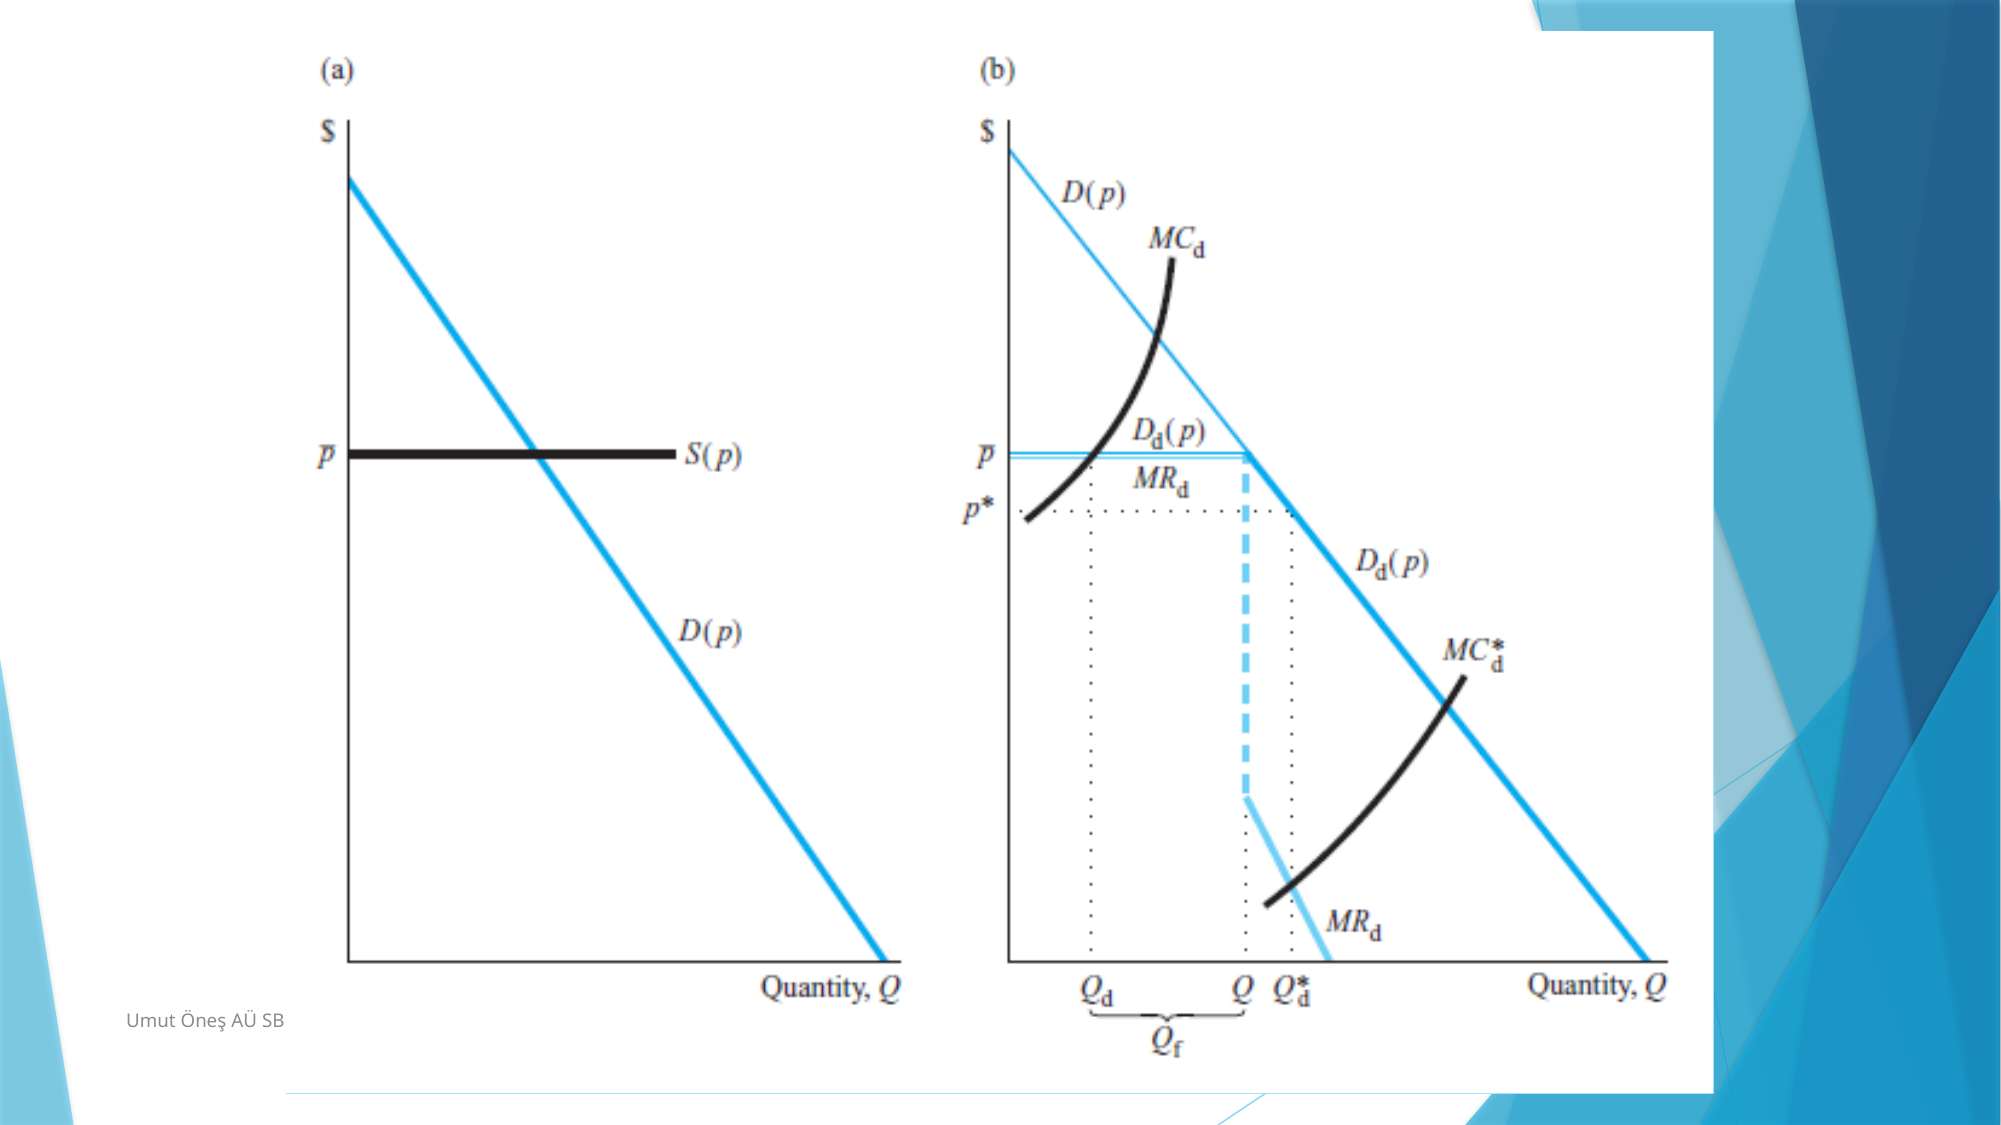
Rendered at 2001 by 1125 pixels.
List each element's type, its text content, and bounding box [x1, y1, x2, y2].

footer Umut Öneş AÜ SBF İktisat Teorisi ABD [111, 991, 280, 1051]
picture [285, 30, 1715, 1095]
